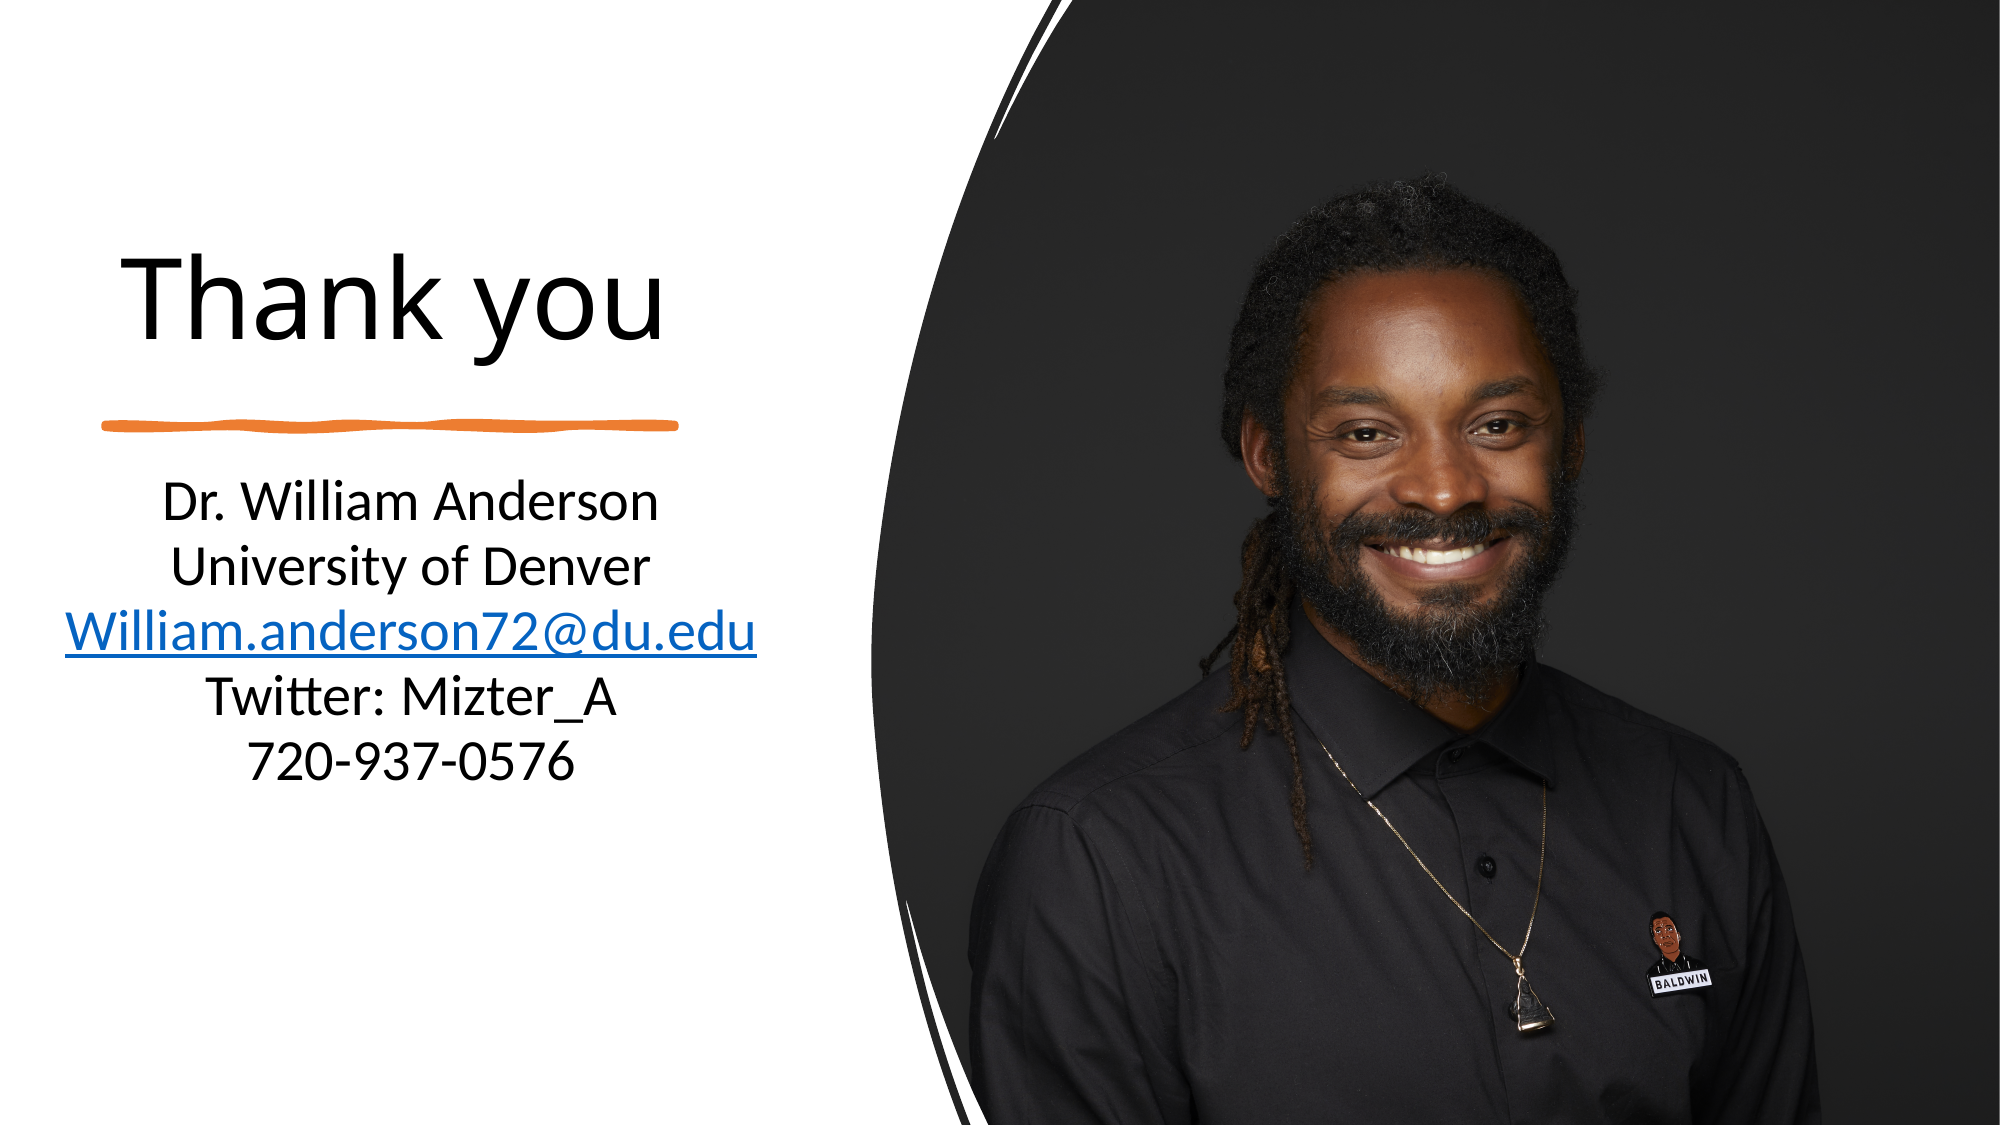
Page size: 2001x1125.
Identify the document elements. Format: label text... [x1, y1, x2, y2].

text_box [103, 421, 676, 431]
text_box Dr. William Anderson University of Denver William.anderson72@du.edu Twitter: Mizter_A 720-937-0576 [21, 471, 802, 1016]
text_box Thank you [105, 53, 822, 375]
picture [871, 0, 2000, 1125]
text_box [0, 0, 871, 1125]
